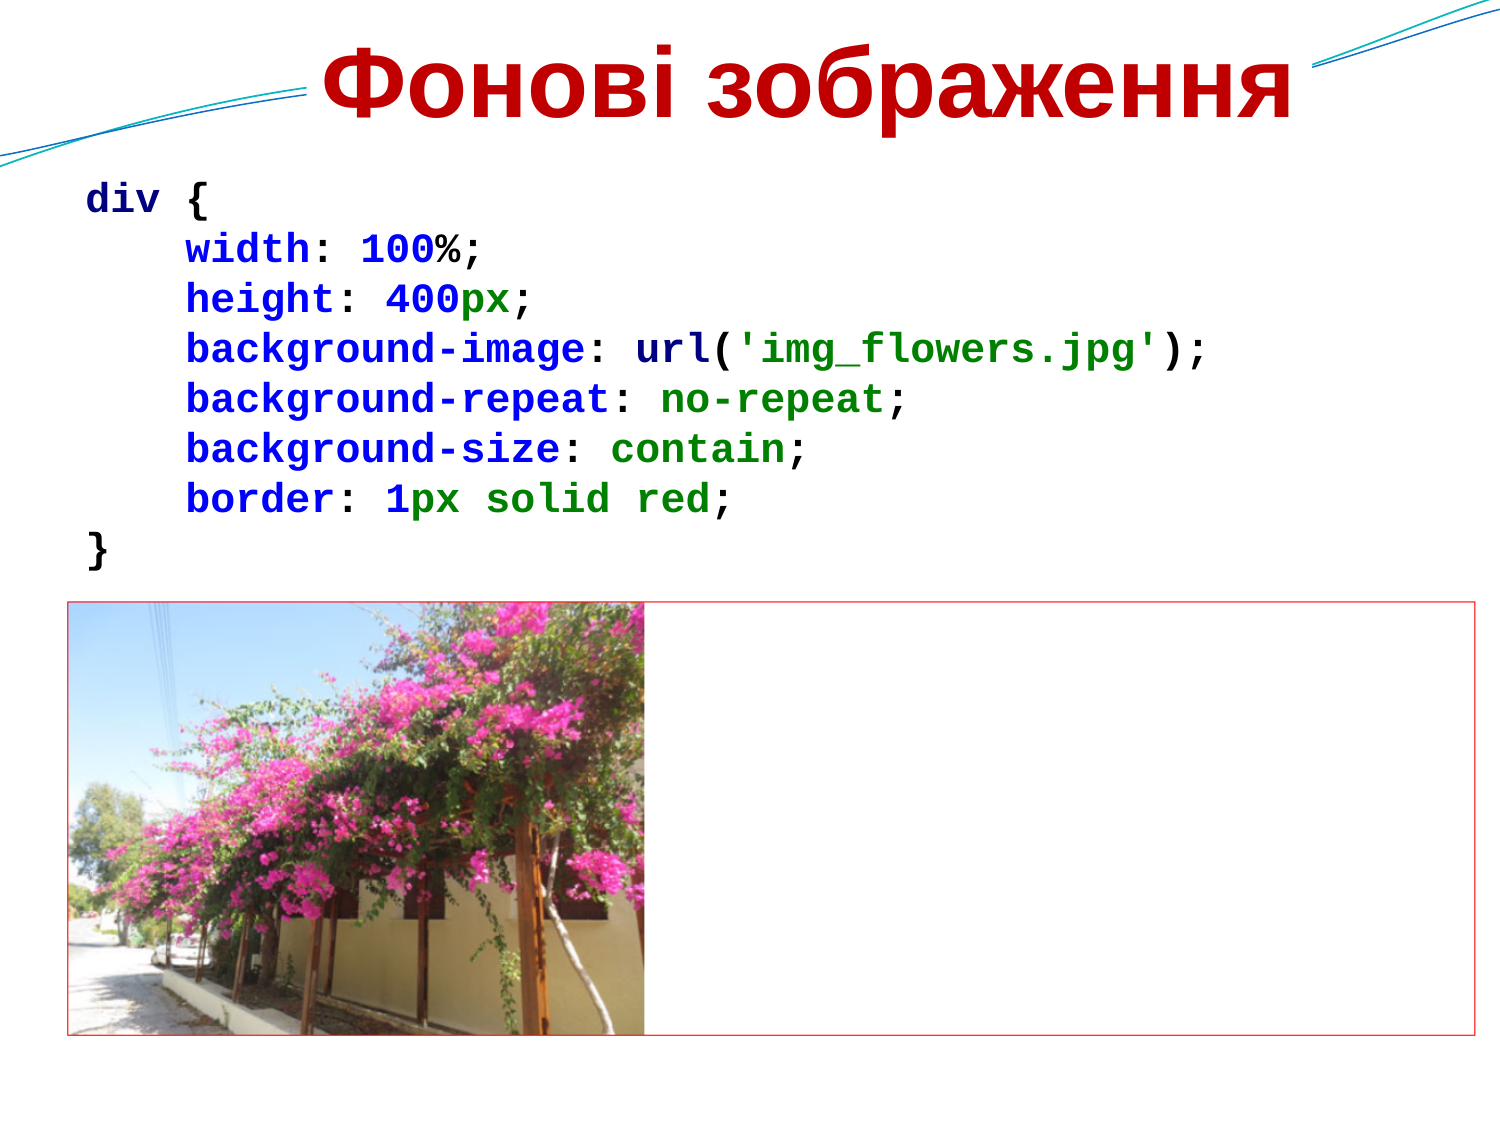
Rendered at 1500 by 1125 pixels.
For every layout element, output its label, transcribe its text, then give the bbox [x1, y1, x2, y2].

picture [64, 596, 1483, 1050]
text_box div { width: 100%; height: 400px; background-image: url('img_flowers.jpg'); background-repeat: no-repeat; background-size: contain; border: 1px solid red; } [70, 162, 1226, 578]
text_box Фонові зображення [306, 9, 1313, 145]
